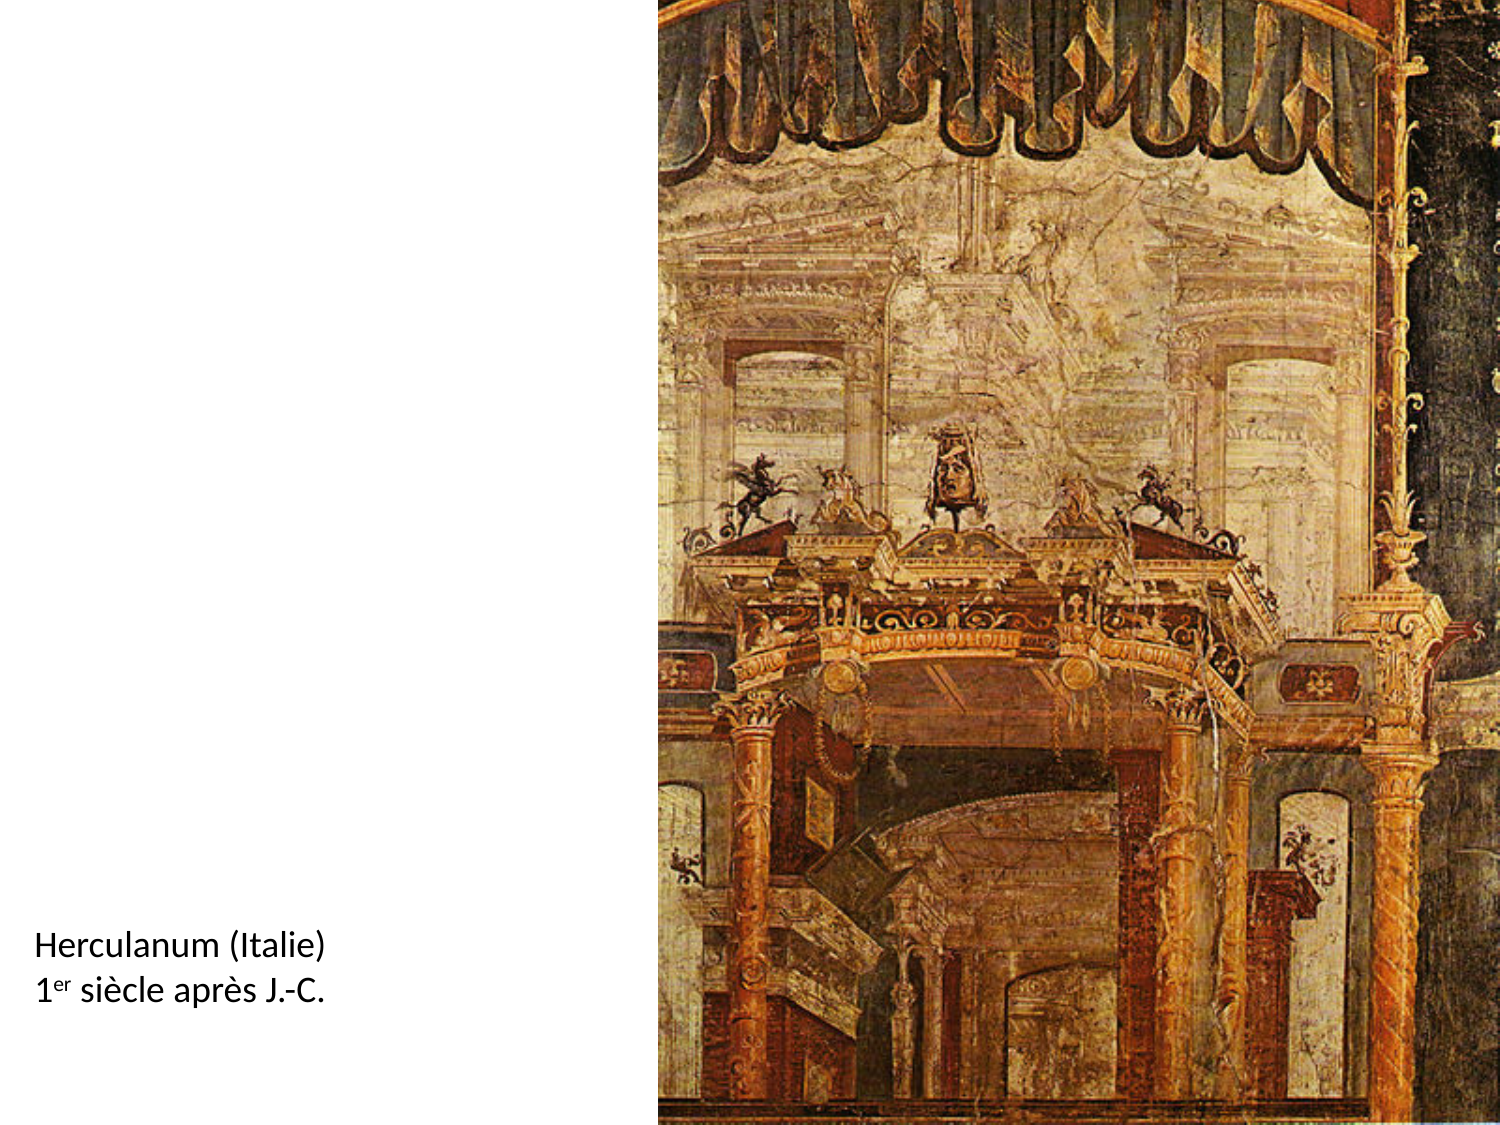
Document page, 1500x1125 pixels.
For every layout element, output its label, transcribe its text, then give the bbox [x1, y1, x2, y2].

picture [657, 0, 1500, 1125]
text_box Herculanum (Italie) 1er siècle après J.-C. [19, 912, 622, 1018]
